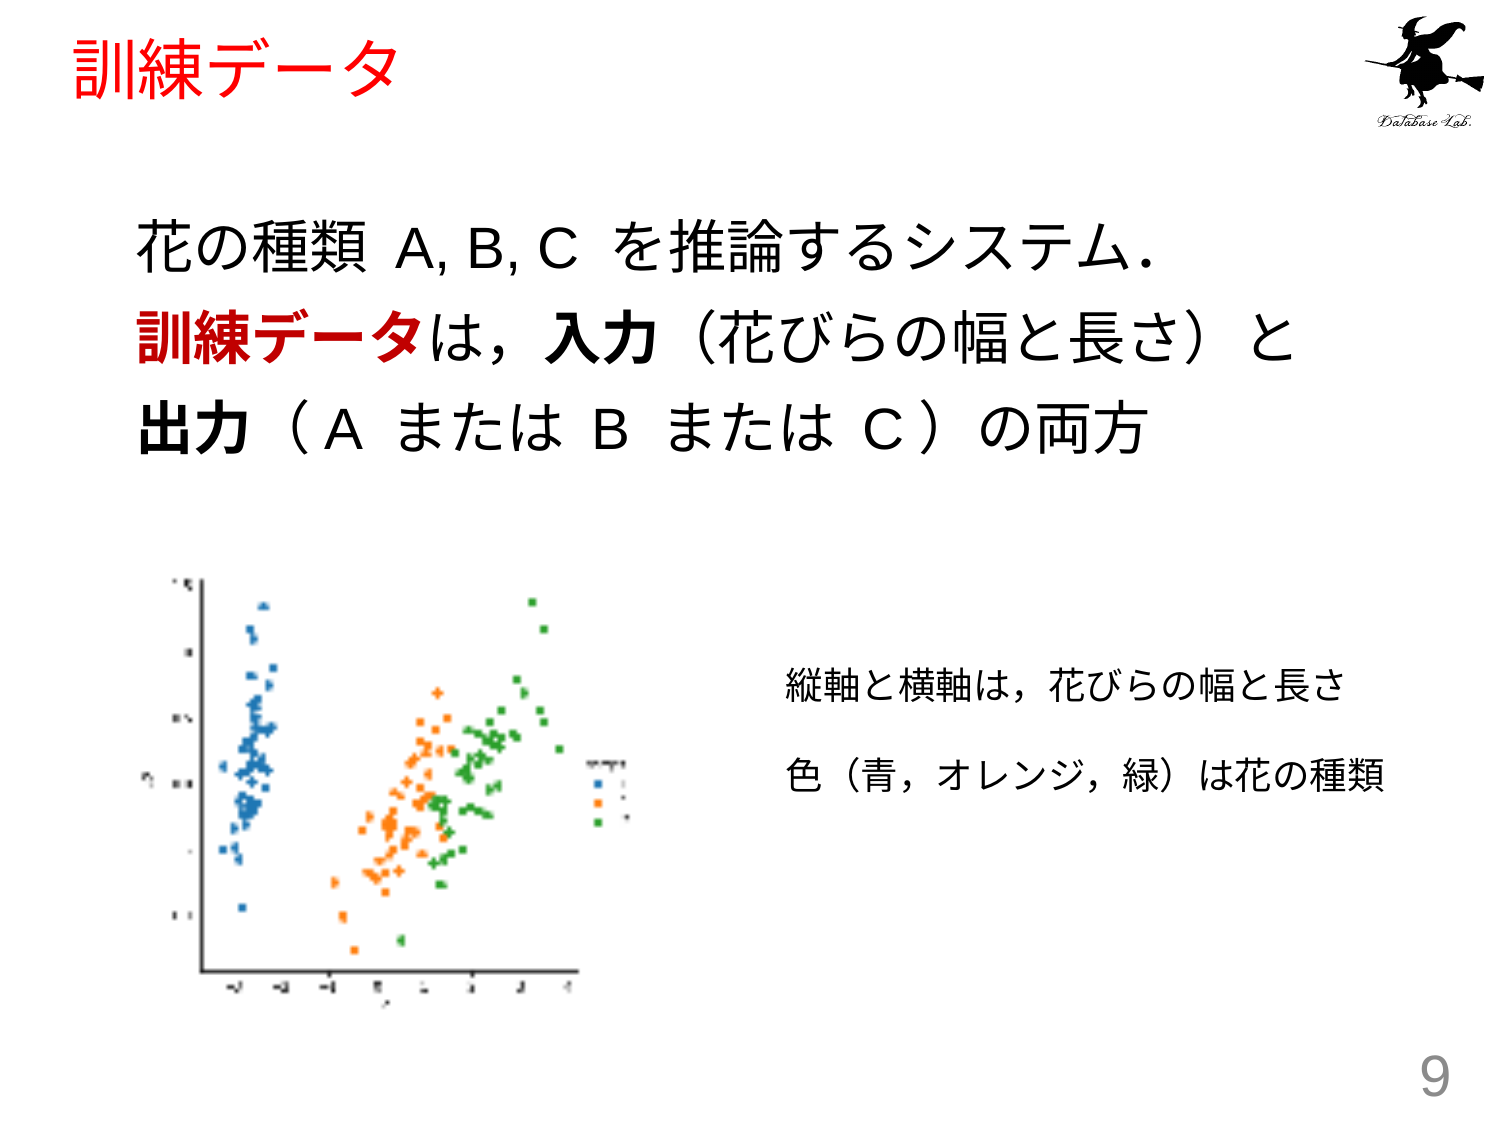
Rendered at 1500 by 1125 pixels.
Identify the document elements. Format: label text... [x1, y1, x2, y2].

list 花の種類 A, B, C を推論するシステム． 訓練データは，入力（花びらの幅と長さ）と 出力（A または B または C）の両方 [120, 202, 1415, 923]
title 訓練データ [55, 34, 1444, 112]
text_box 縦軸と横軸は，花びらの幅と長さ 色（青，オレンジ，緑）は花の種類 [771, 655, 1400, 805]
picture [1362, 14, 1486, 130]
slide_number 9 [1129, 1042, 1467, 1103]
picture [120, 538, 673, 1060]
